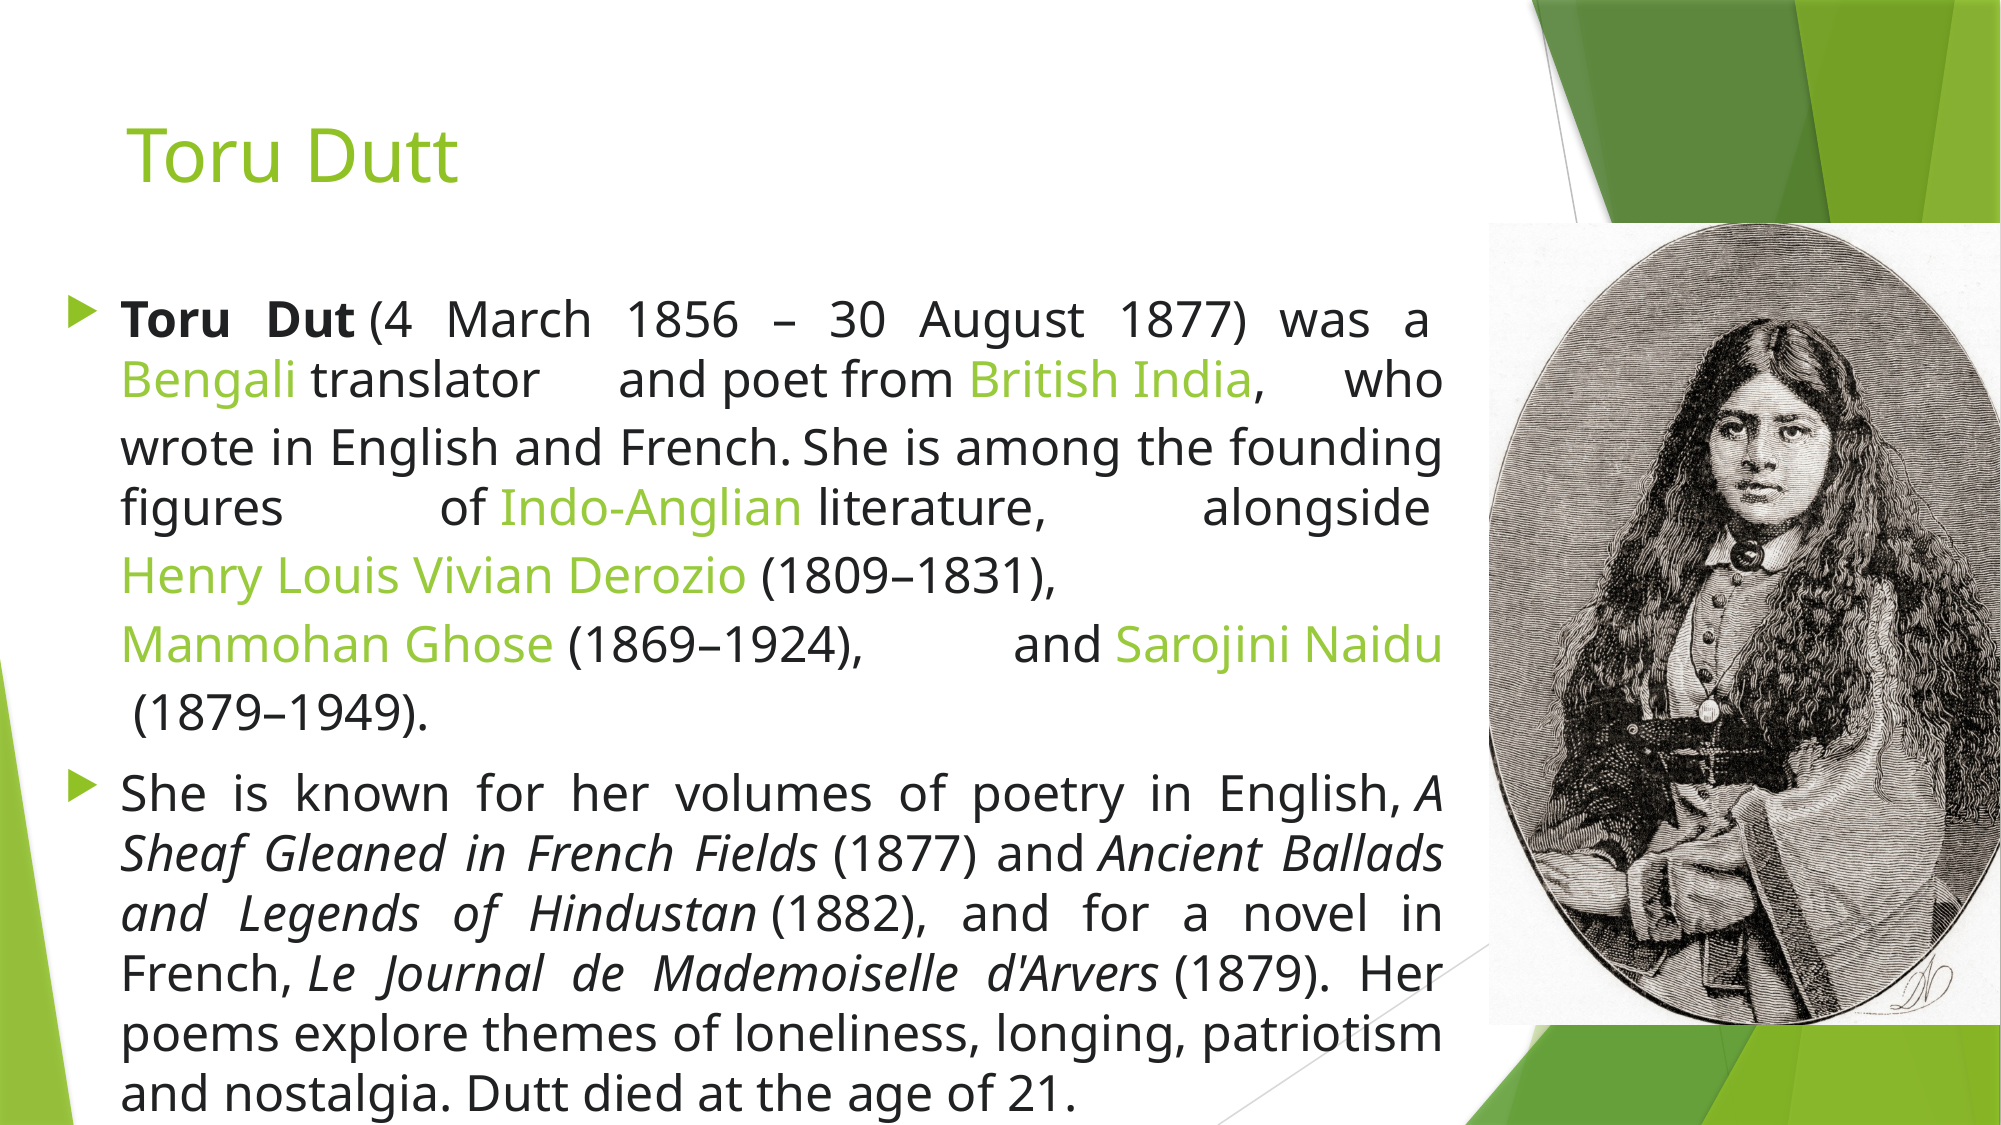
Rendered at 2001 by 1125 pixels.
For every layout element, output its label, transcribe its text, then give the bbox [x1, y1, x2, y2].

list Toru Dut (4 March 1856 – 30 August 1877) was a Bengali translator and poet from British India, who wrote in English and French. She is among the founding figures of Indo-Anglian literature, alongside Henry Louis Vivian Derozio (1809–1831), Manmohan Ghose (1869–1924), and Sarojini Naidu (1879–1949). She is known for her volumes of poetry in English, A Sheaf Gleaned in French Fields (1877) and Ancient Ballads and Legends of Hindustan (1882), and for a novel in French, Le Journal de Mademoiselle d'Arvers (1879). Her poems explore themes of loneliness, longing, patriotism and nostalgia. Dutt died at the age of 21. [49, 279, 1460, 1082]
picture [1488, 223, 2000, 1026]
title Toru Dutt [111, 99, 1522, 317]
